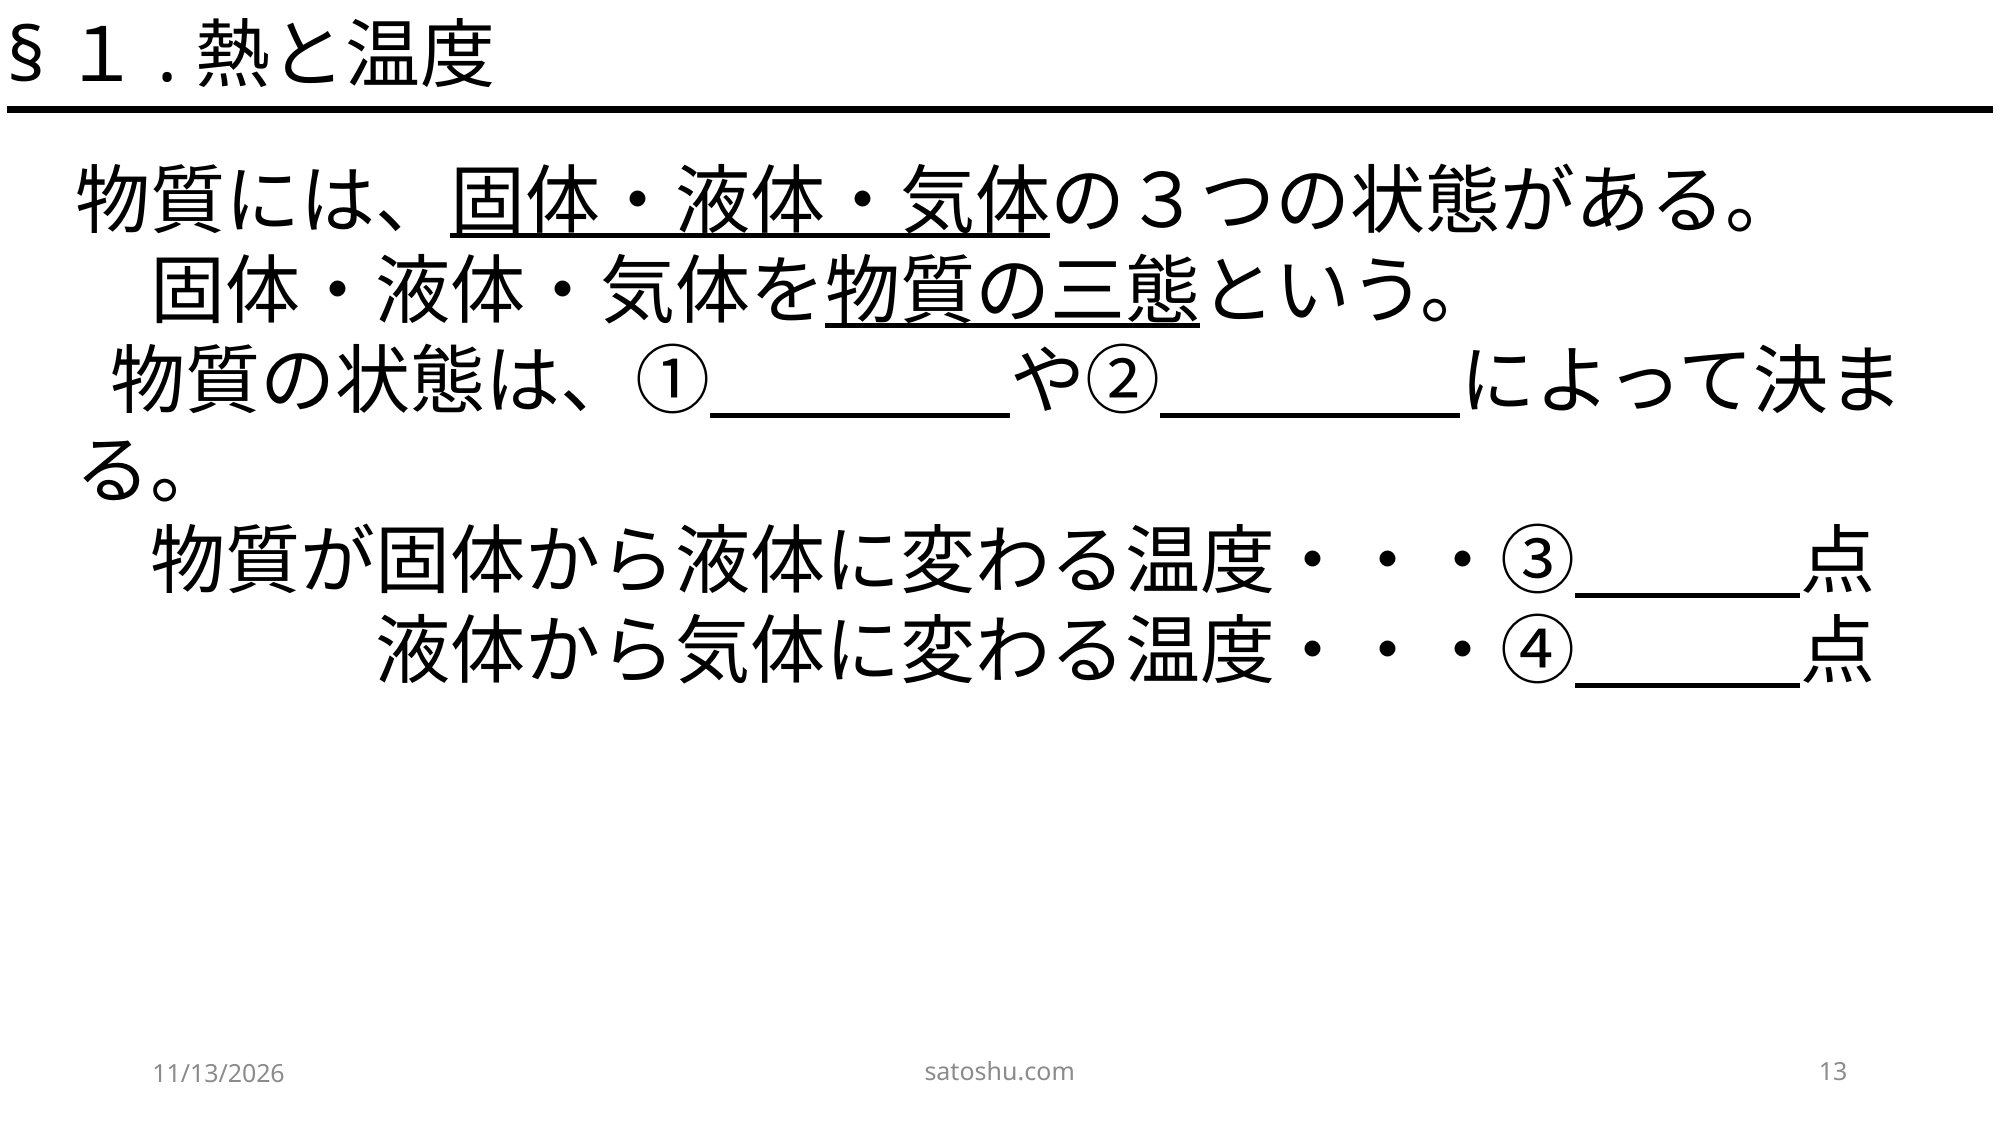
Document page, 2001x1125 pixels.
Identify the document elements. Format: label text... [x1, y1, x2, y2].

footer satoshu.com [662, 1042, 1338, 1103]
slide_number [137, 1044, 588, 1105]
text_box §１.熱と温度 [0, 1, 2000, 111]
slide_number 13 [1412, 1042, 1863, 1103]
text_box 物質には、固体・液体・気体の３つの状態がある。 固体・液体・気体を物質の三態という。 物質の状態は、① や② によって決まる。 物質が固体から液体に変わる温度・・・③ 点 液体から気体に変わる温度・・・④ 点 [60, 144, 1932, 700]
